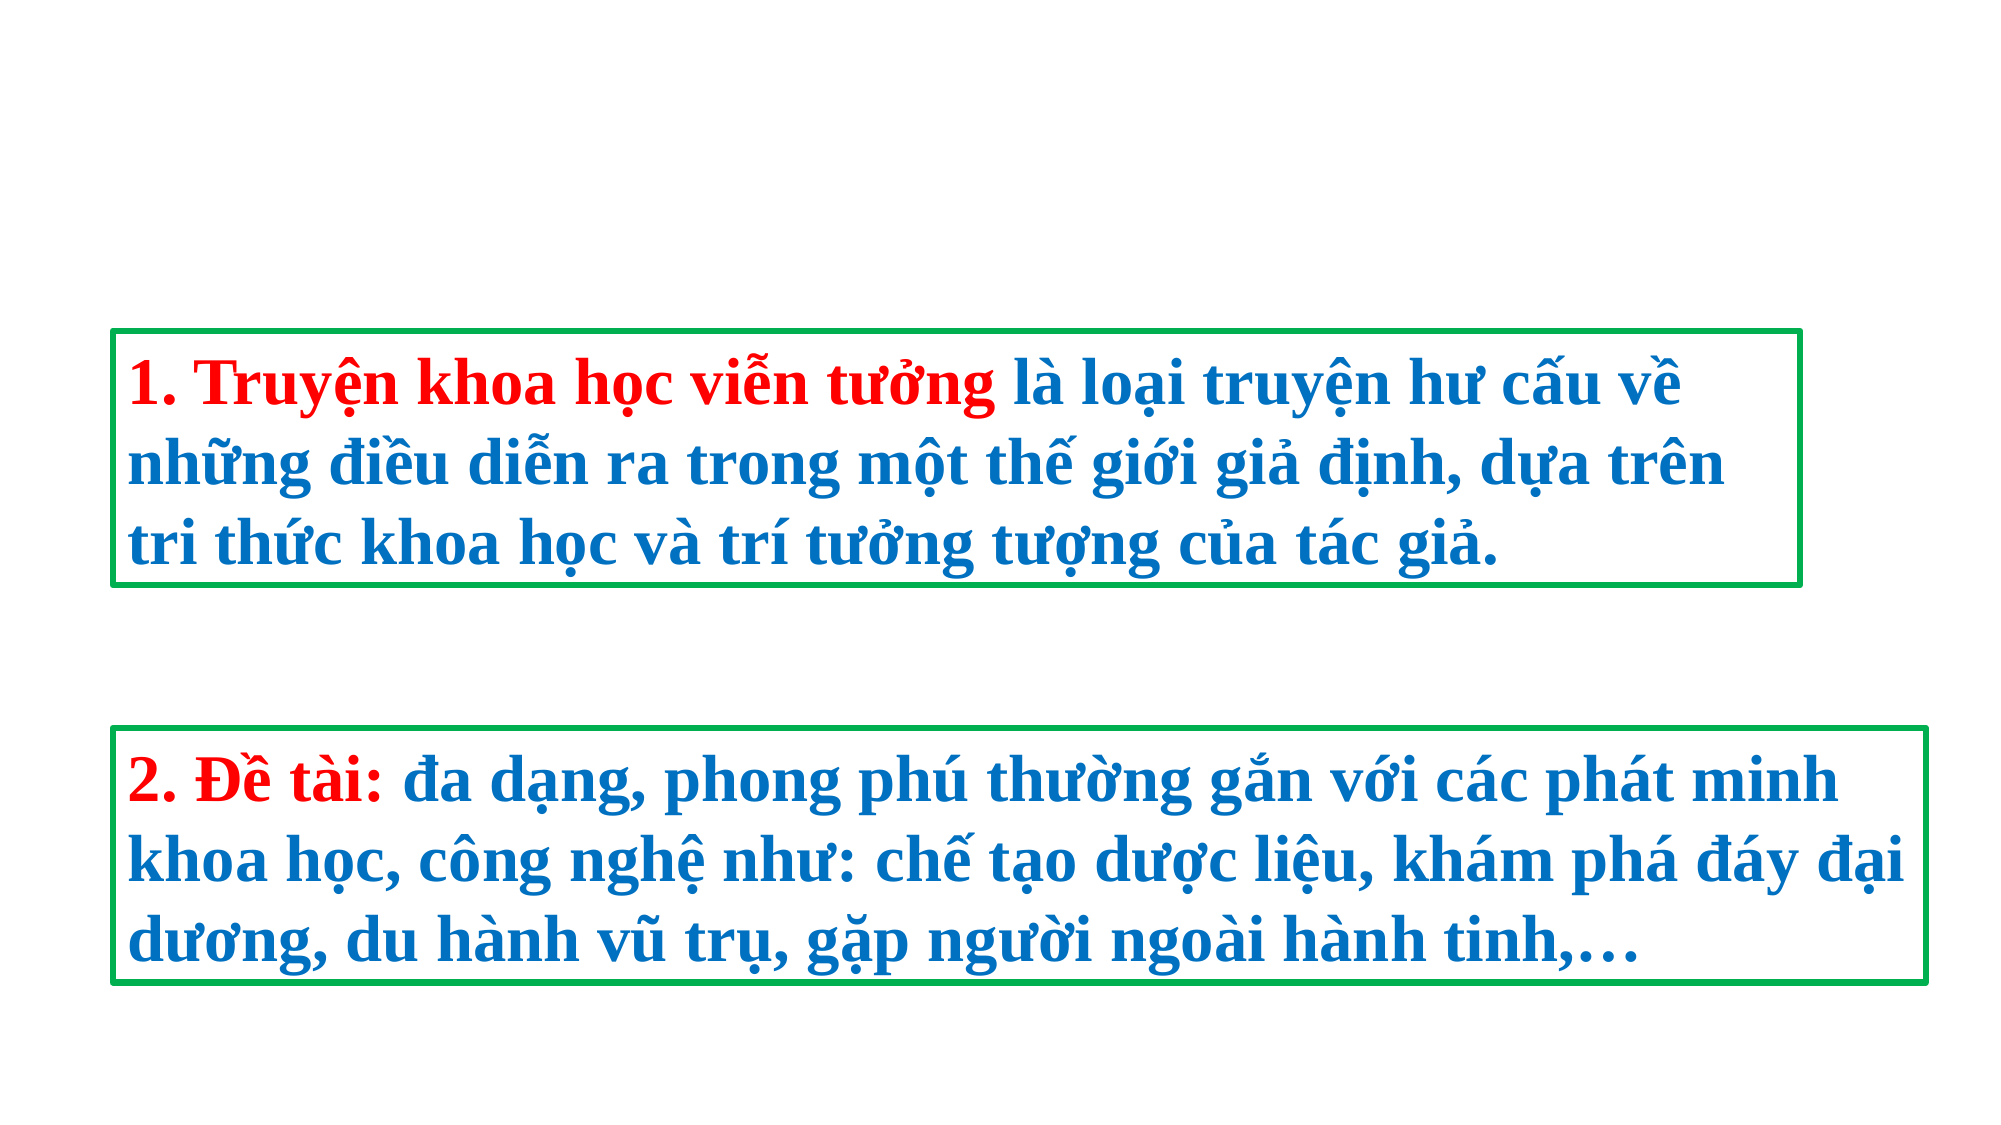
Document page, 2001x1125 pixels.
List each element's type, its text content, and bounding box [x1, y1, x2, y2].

text_box 1. Truyện khoa học viễn tưởng là loại truyện hư cấu về những điều diễn ra trong một thế giới giả định, dựa trên tri thức khoa học và trí tưởng tượng của tác giả. [112, 330, 1800, 586]
text_box 2. Đề tài: đa dạng, phong phú thường gắn với các phát minh khoa học, công nghệ như: chế tạo dược liệu, khám phá đáy đại dương, du hành vũ trụ, gặp người ngoài hành tinh,… [112, 727, 1926, 983]
